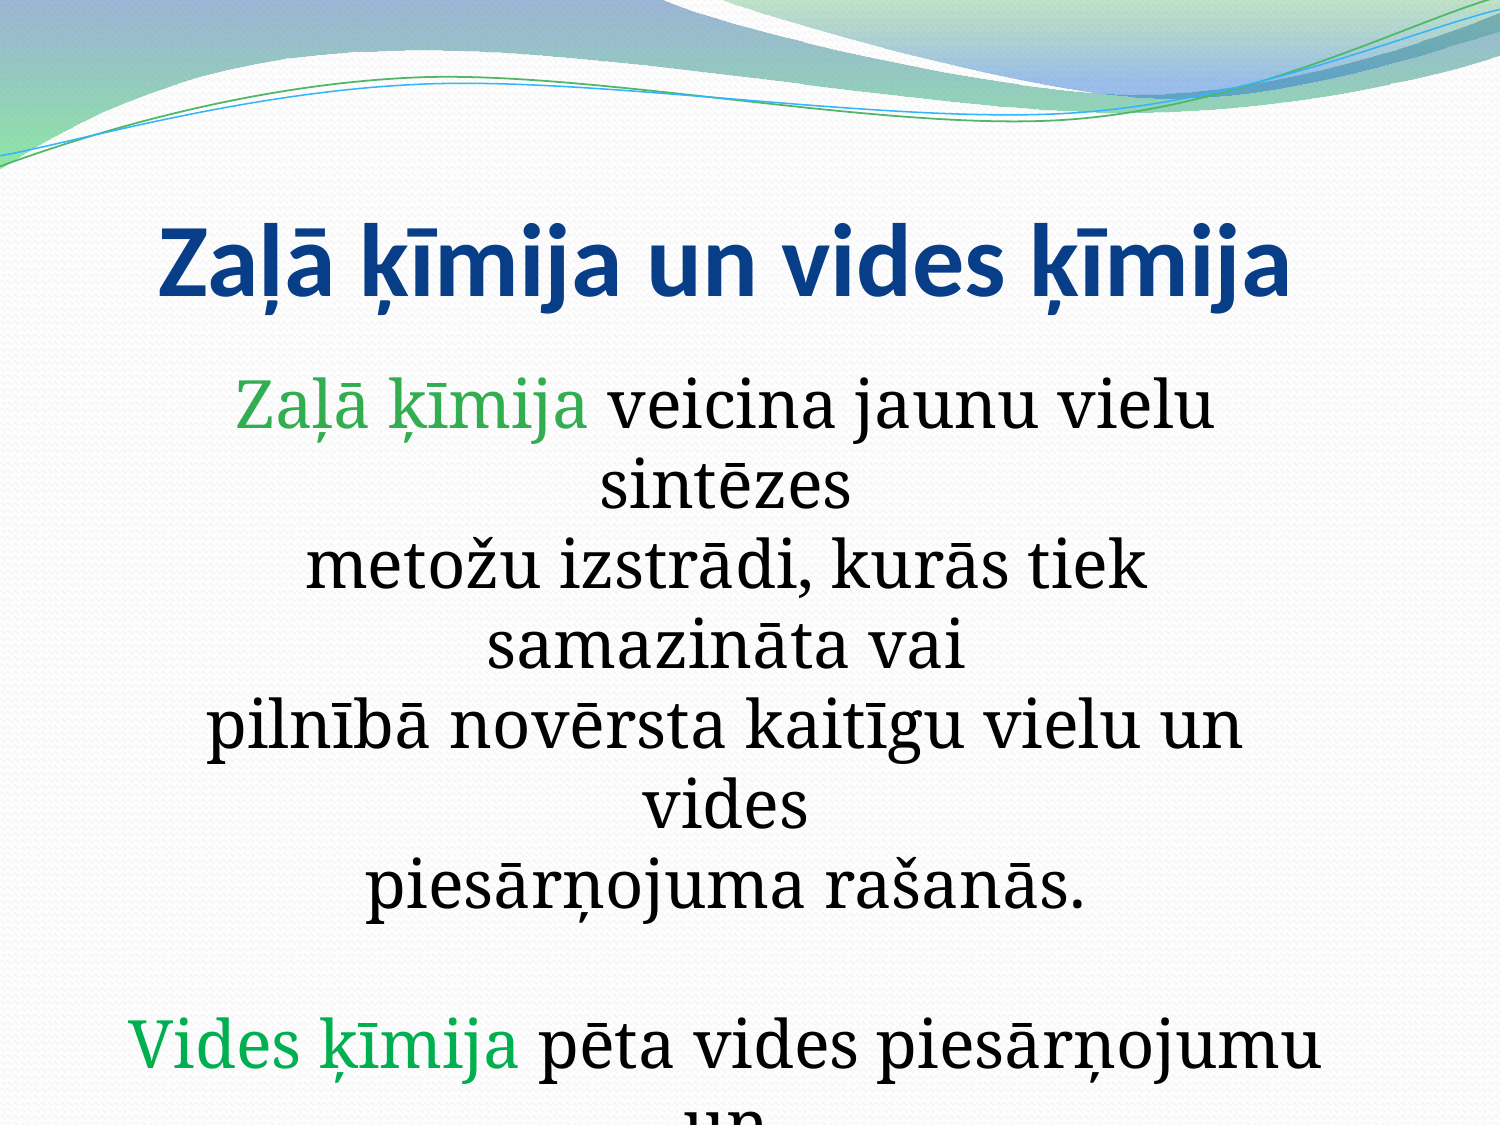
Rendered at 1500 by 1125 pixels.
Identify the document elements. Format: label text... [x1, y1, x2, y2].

text_box Zaļā ķīmija un vides ķīmija Zaļā ķīmija veicina jaunu vielu sintēzes metožu izstrādi, kurās tiek samazināta vai pilnībā novērsta kaitīgu vielu un vides piesārņojuma rašanās. Vides ķīmija pēta vides piesārņojumu un piesārņojuma ietekmi uz vidi. [112, 184, 1341, 1125]
